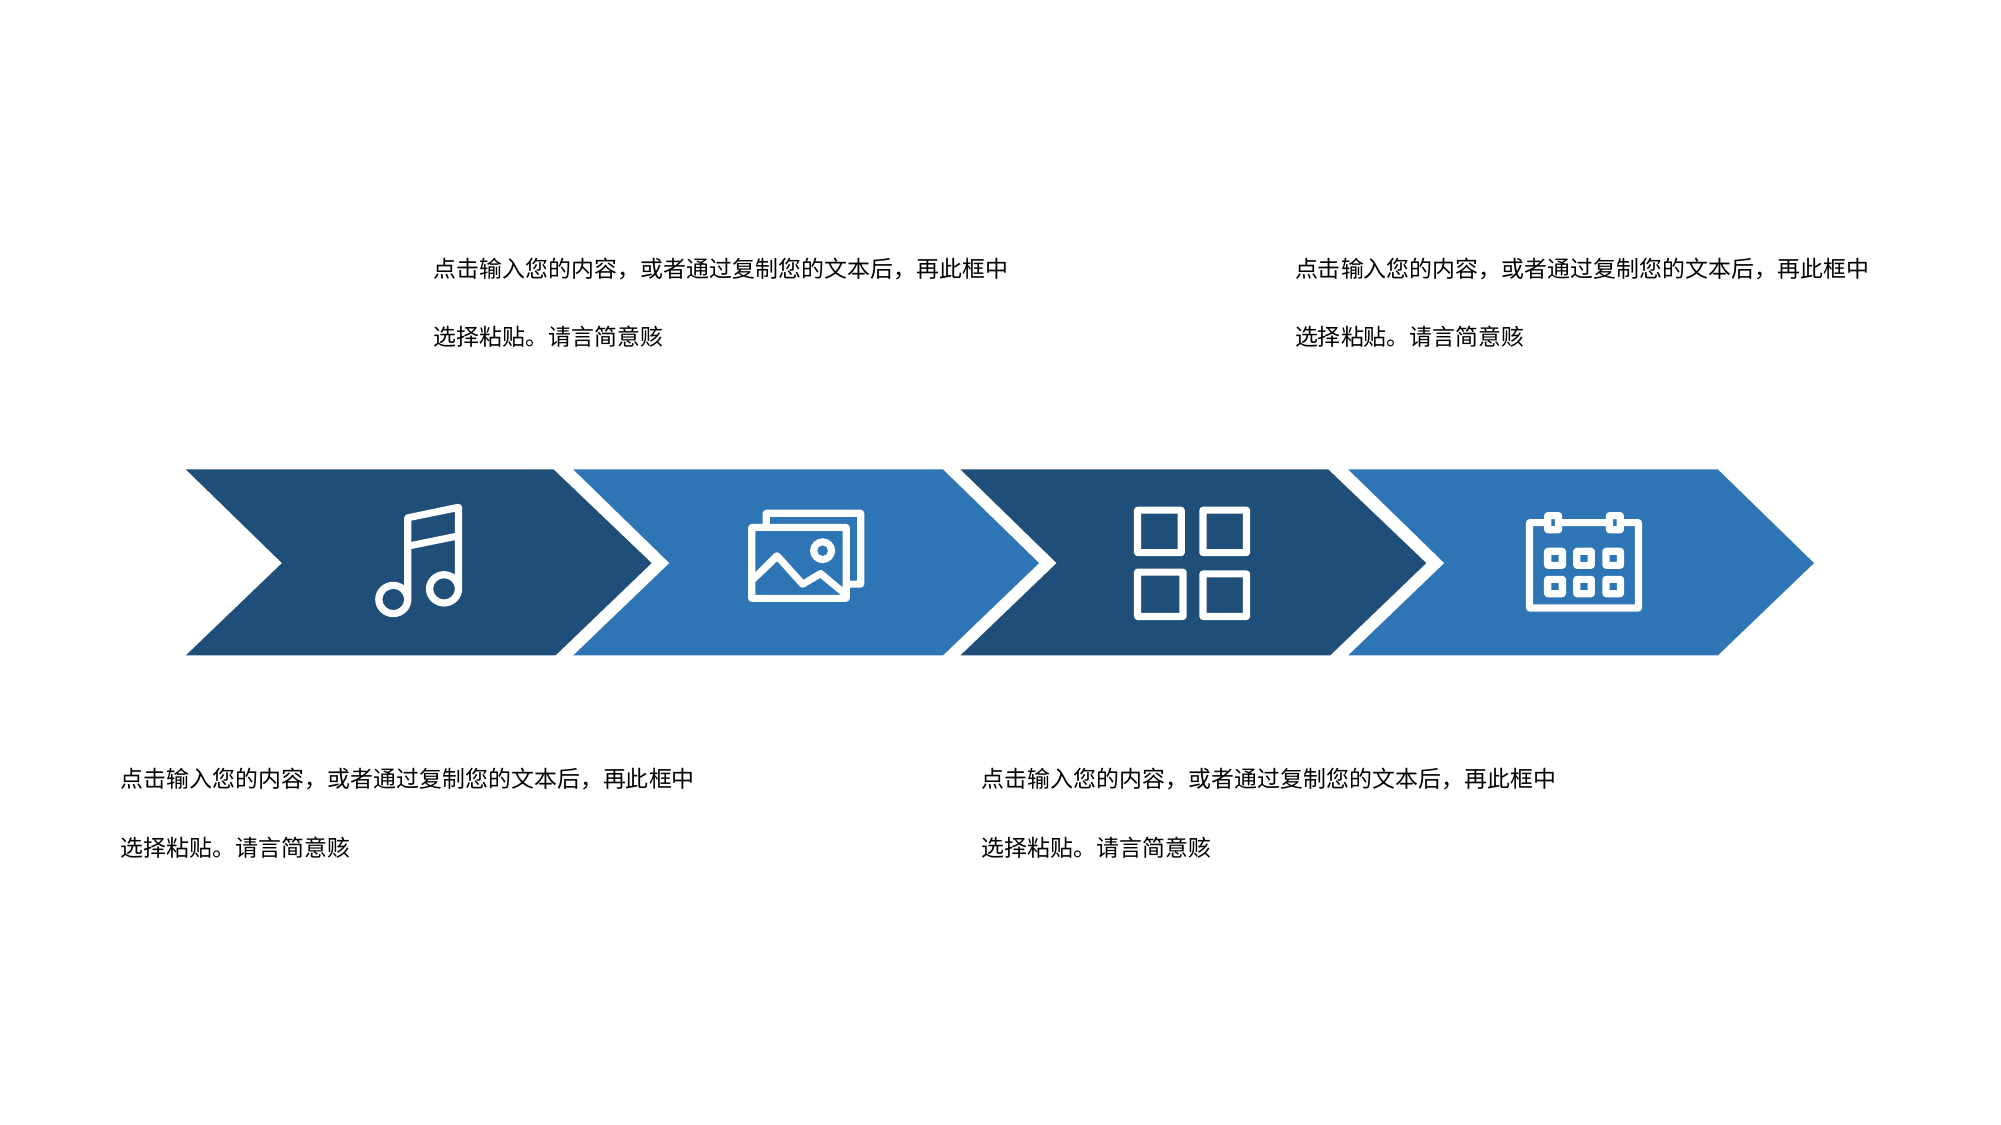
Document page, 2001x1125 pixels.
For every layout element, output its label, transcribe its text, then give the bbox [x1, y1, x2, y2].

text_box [1133, 506, 1251, 620]
text_box [185, 469, 652, 656]
text_box 点击输入您的内容，或者通过复制您的文本后，再此框中选择粘贴。请言简意赅 [105, 715, 732, 868]
text_box 点击输入您的内容，或者通过复制您的文本后，再此框中选择粘贴。请言简意赅 [1280, 205, 1907, 358]
text_box [1348, 469, 1814, 656]
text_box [748, 509, 865, 602]
text_box [375, 503, 463, 618]
text_box [960, 469, 1427, 656]
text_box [1525, 511, 1643, 612]
text_box 点击输入您的内容，或者通过复制您的文本后，再此框中选择粘贴。请言简意赅 [418, 205, 1045, 358]
text_box [573, 469, 1040, 656]
text_box 点击输入您的内容，或者通过复制您的文本后，再此框中选择粘贴。请言简意赅 [967, 715, 1594, 868]
